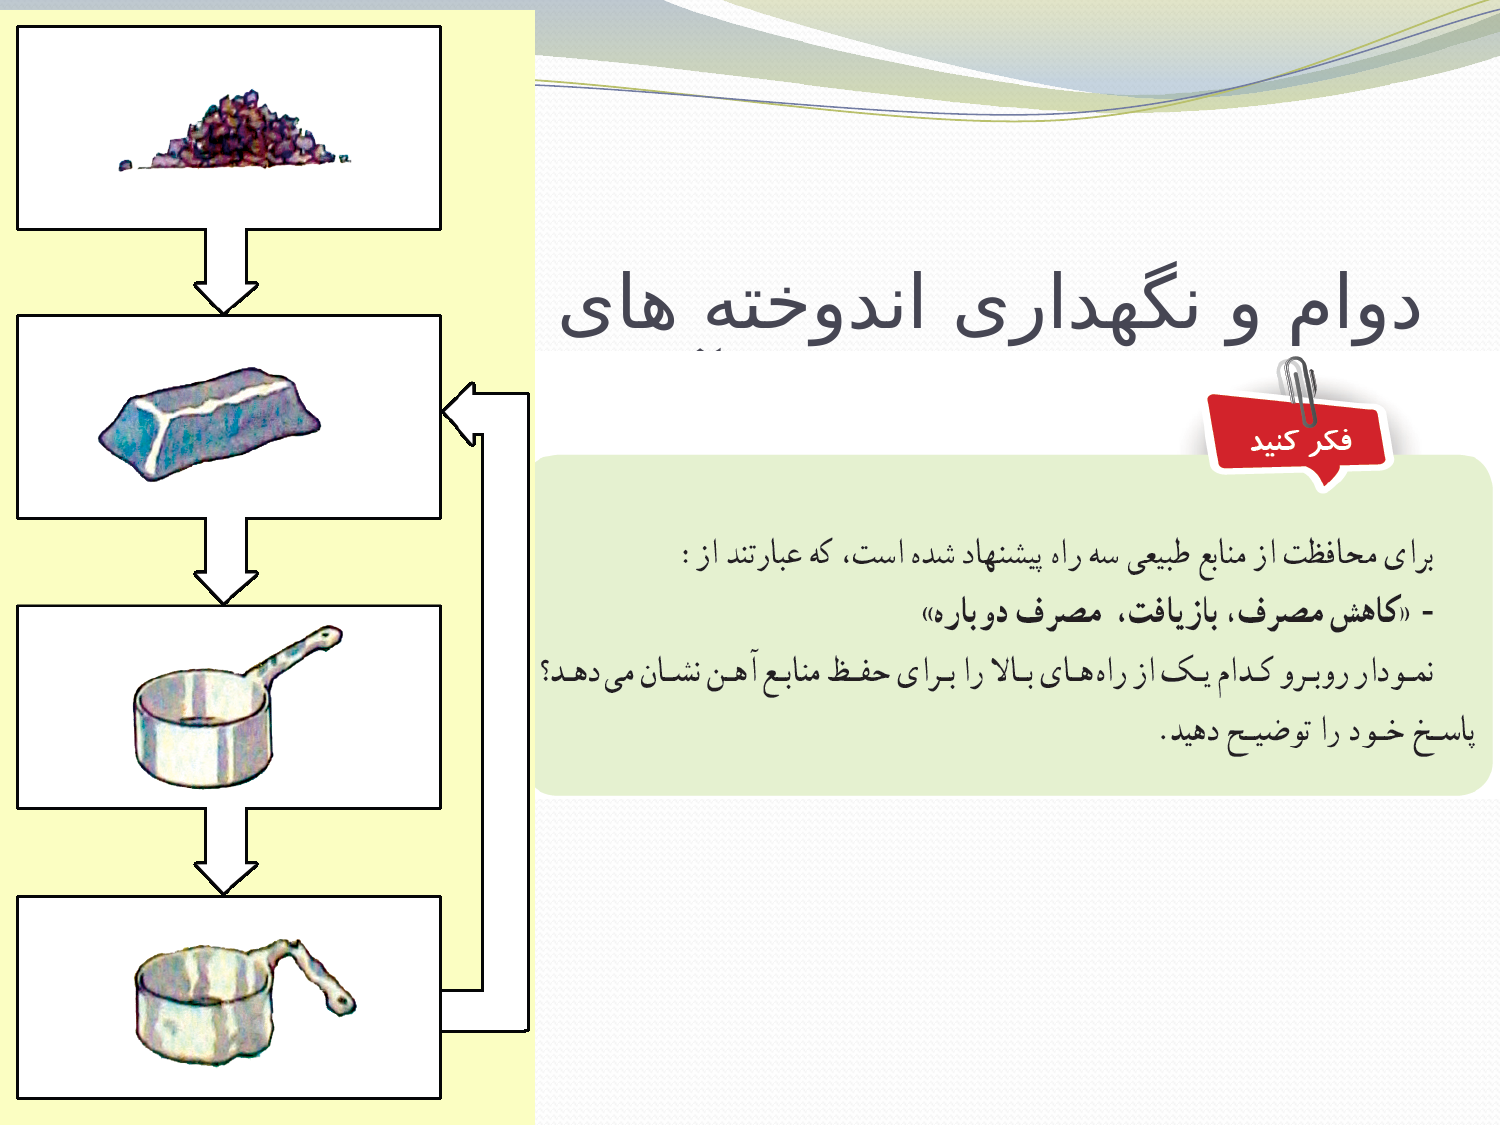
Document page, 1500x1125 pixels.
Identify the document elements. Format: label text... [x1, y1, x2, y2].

picture [539, 351, 1500, 799]
picture [0, 10, 535, 1125]
title دوام و نگهداری اندوخته های طبیعی برای نسل های آینده [550, 45, 1425, 350]
